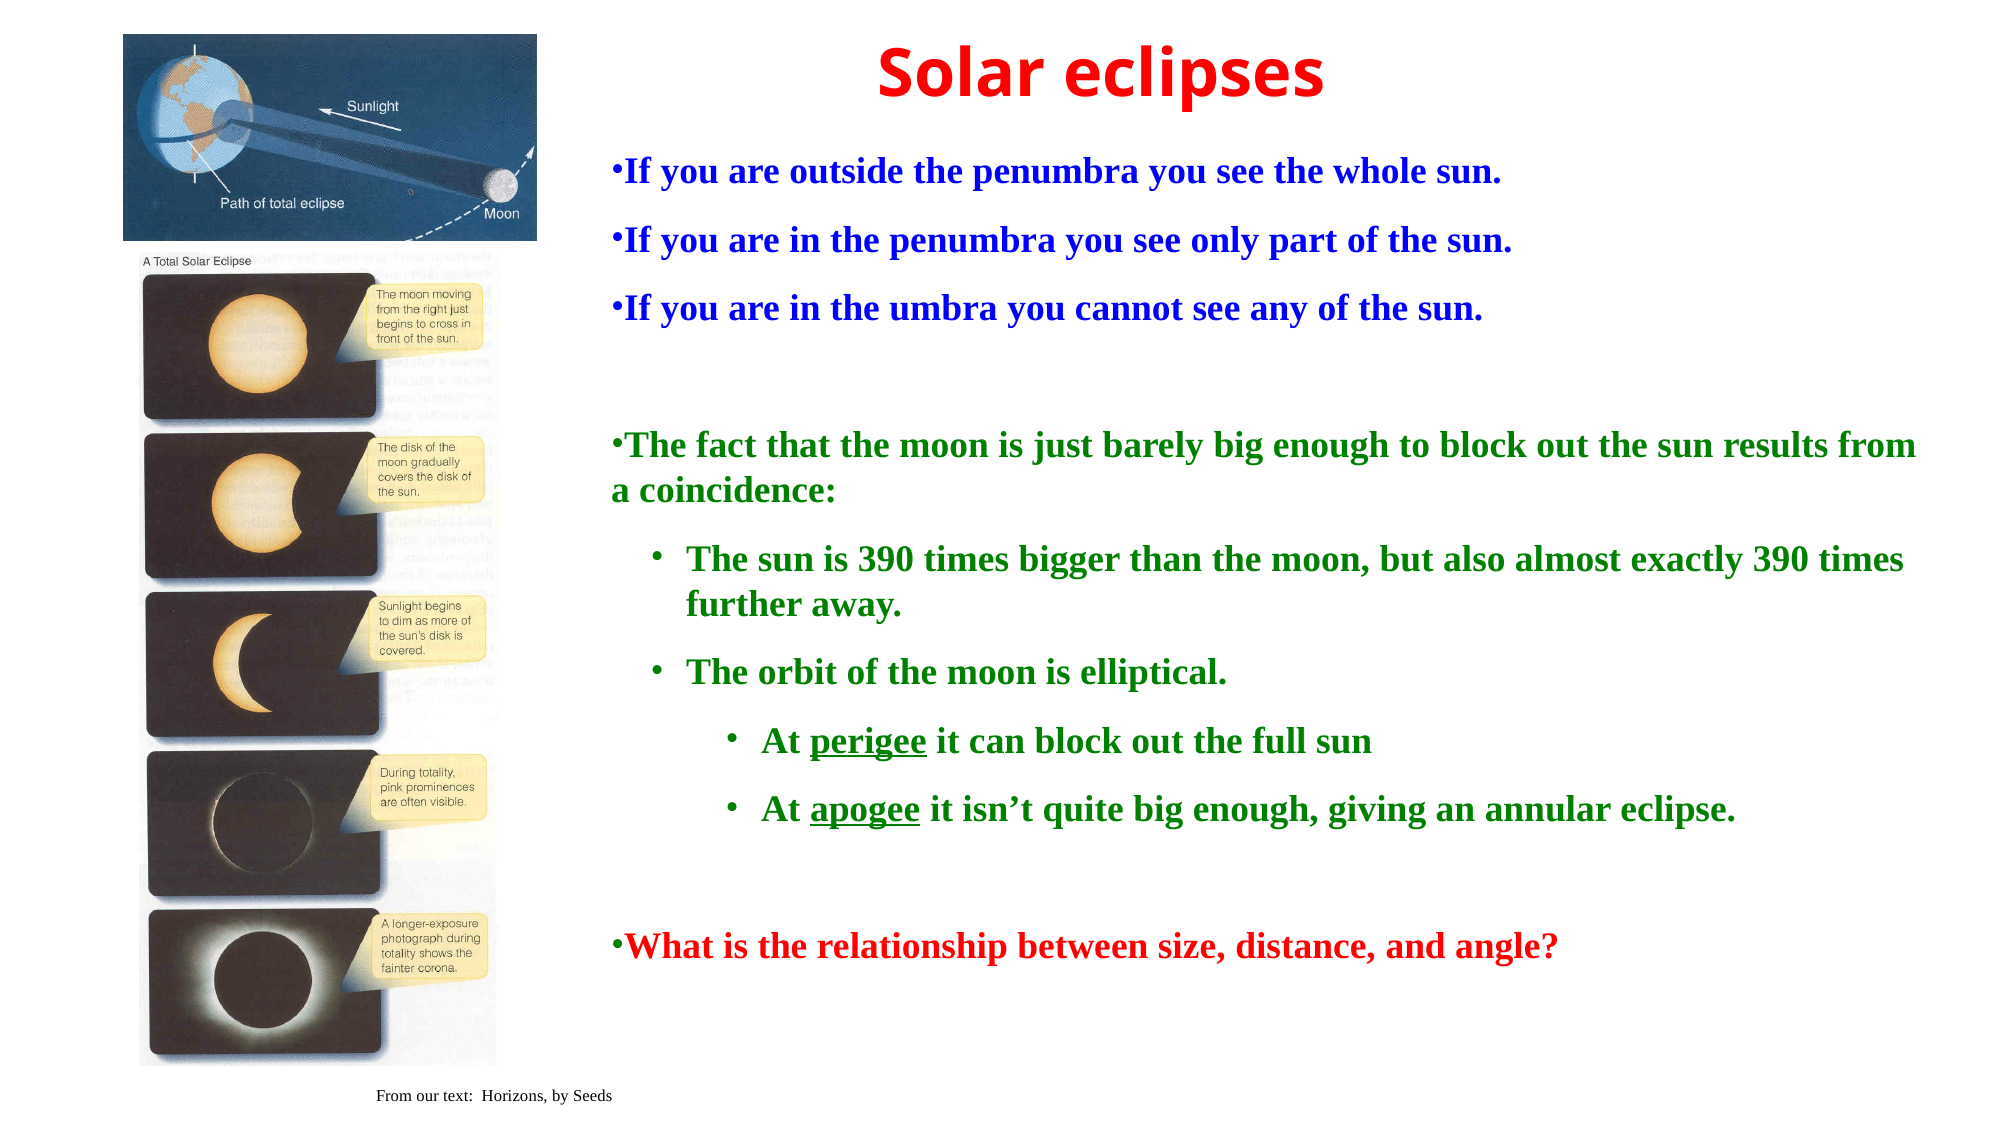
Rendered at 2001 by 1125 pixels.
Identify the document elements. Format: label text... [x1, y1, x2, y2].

picture [139, 252, 501, 1066]
picture [123, 34, 537, 241]
text_box If you are outside the penumbra you see the whole sun. If you are in the penumbra you see only part of the sun. If you are in the umbra you cannot see any of the sun. The fact that the moon is just barely big enough to block out the sun results from a coincidence: The sun is 390 times bigger than the moon, but also almost exactly 390 times further away. The orbit of the moon is elliptical. At perigee it can block out the full sun At apogee it isn’t quite big enough, giving an annular eclipse. What is the relationship between size, distance, and angle? [596, 138, 1950, 974]
title Solar eclipses [862, 24, 1625, 125]
text_box From our text: Horizons, by Seeds [361, 1077, 628, 1113]
